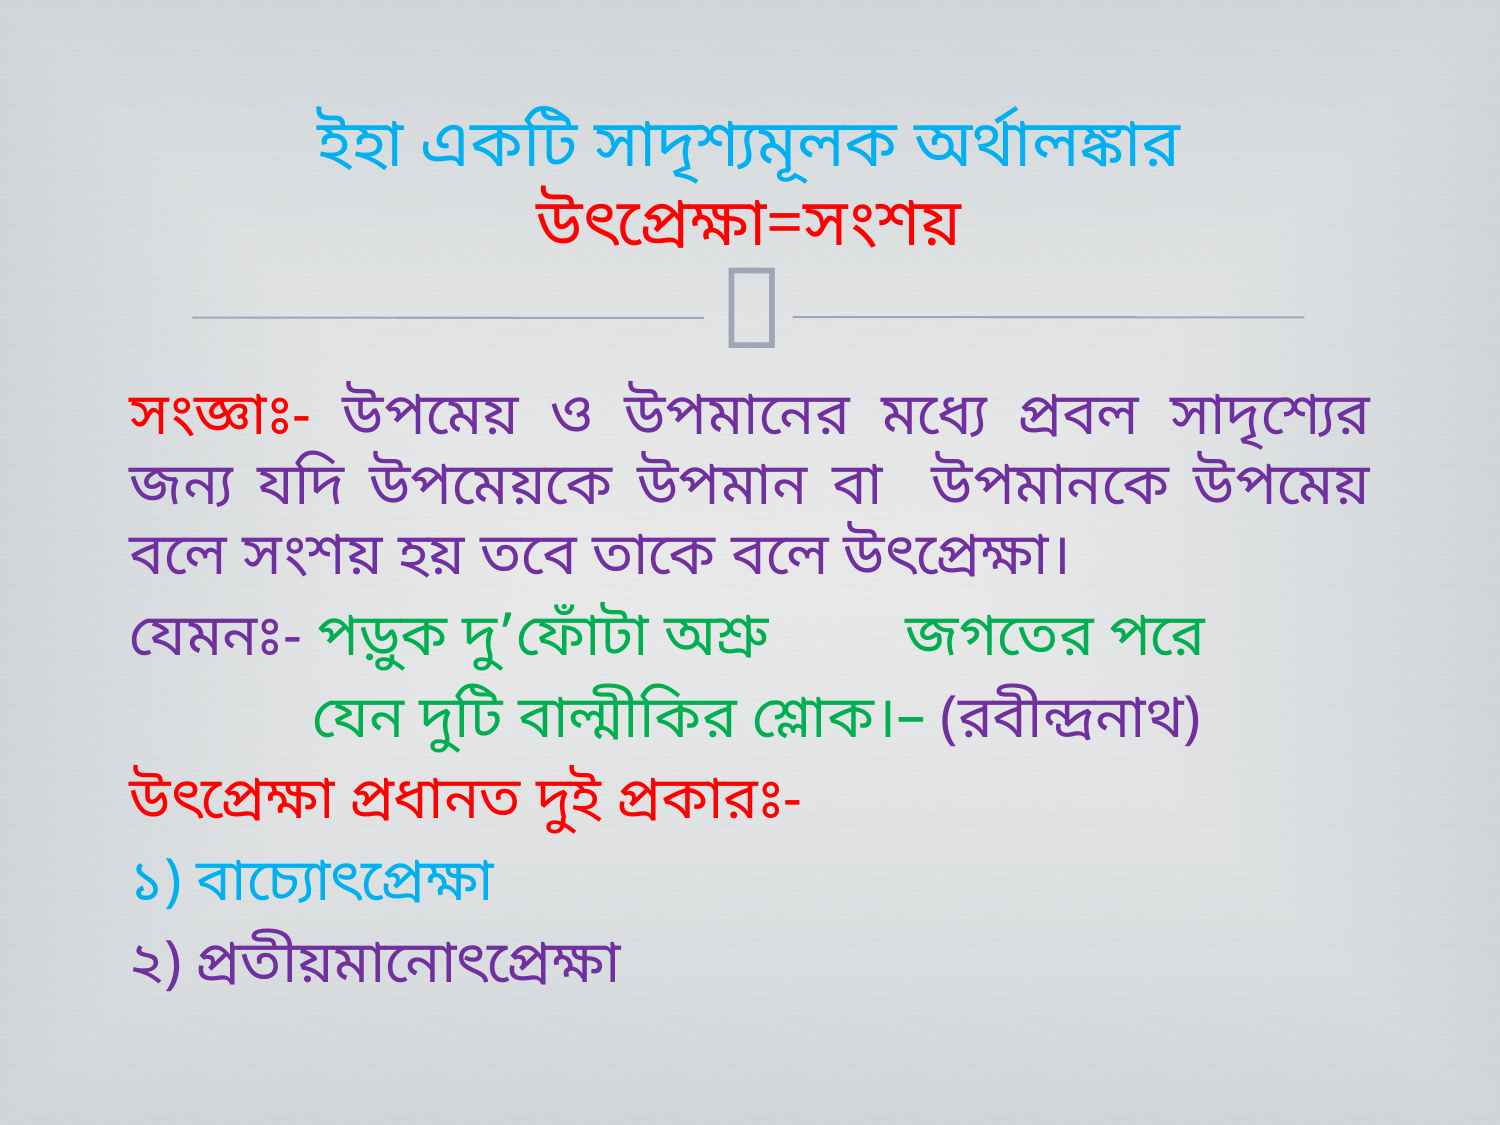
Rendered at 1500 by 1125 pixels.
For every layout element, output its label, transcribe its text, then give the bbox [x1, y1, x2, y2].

title ইহা একটি সাদৃশ্যমূলক অর্থালঙ্কার উৎপ্রেক্ষা=সংশয় [112, 93, 1386, 267]
list সংজ্ঞাঃ- উপমেয় ও উপমানের মধ্যে প্রবল সাদৃশ্যের জন্য যদি উপমেয়কে উপমান বা উপমানকে উপমেয় বলে সংশয় হয় তবে তাকে বলে উৎপ্রেক্ষা। যেমনঃ- পড়ুক দু’ফোঁটা অশ্রু জগতের পরে যেন দুটি বাল্মীকির শ্লোক।– (রবীন্দ্রনাথ) উৎপ্রেক্ষা প্রধানত দুই প্রকারঃ- ১) বাচ্যোৎপ্রেক্ষা ২) প্রতীয়মানোৎপ্রেক্ষা [114, 368, 1386, 1005]
